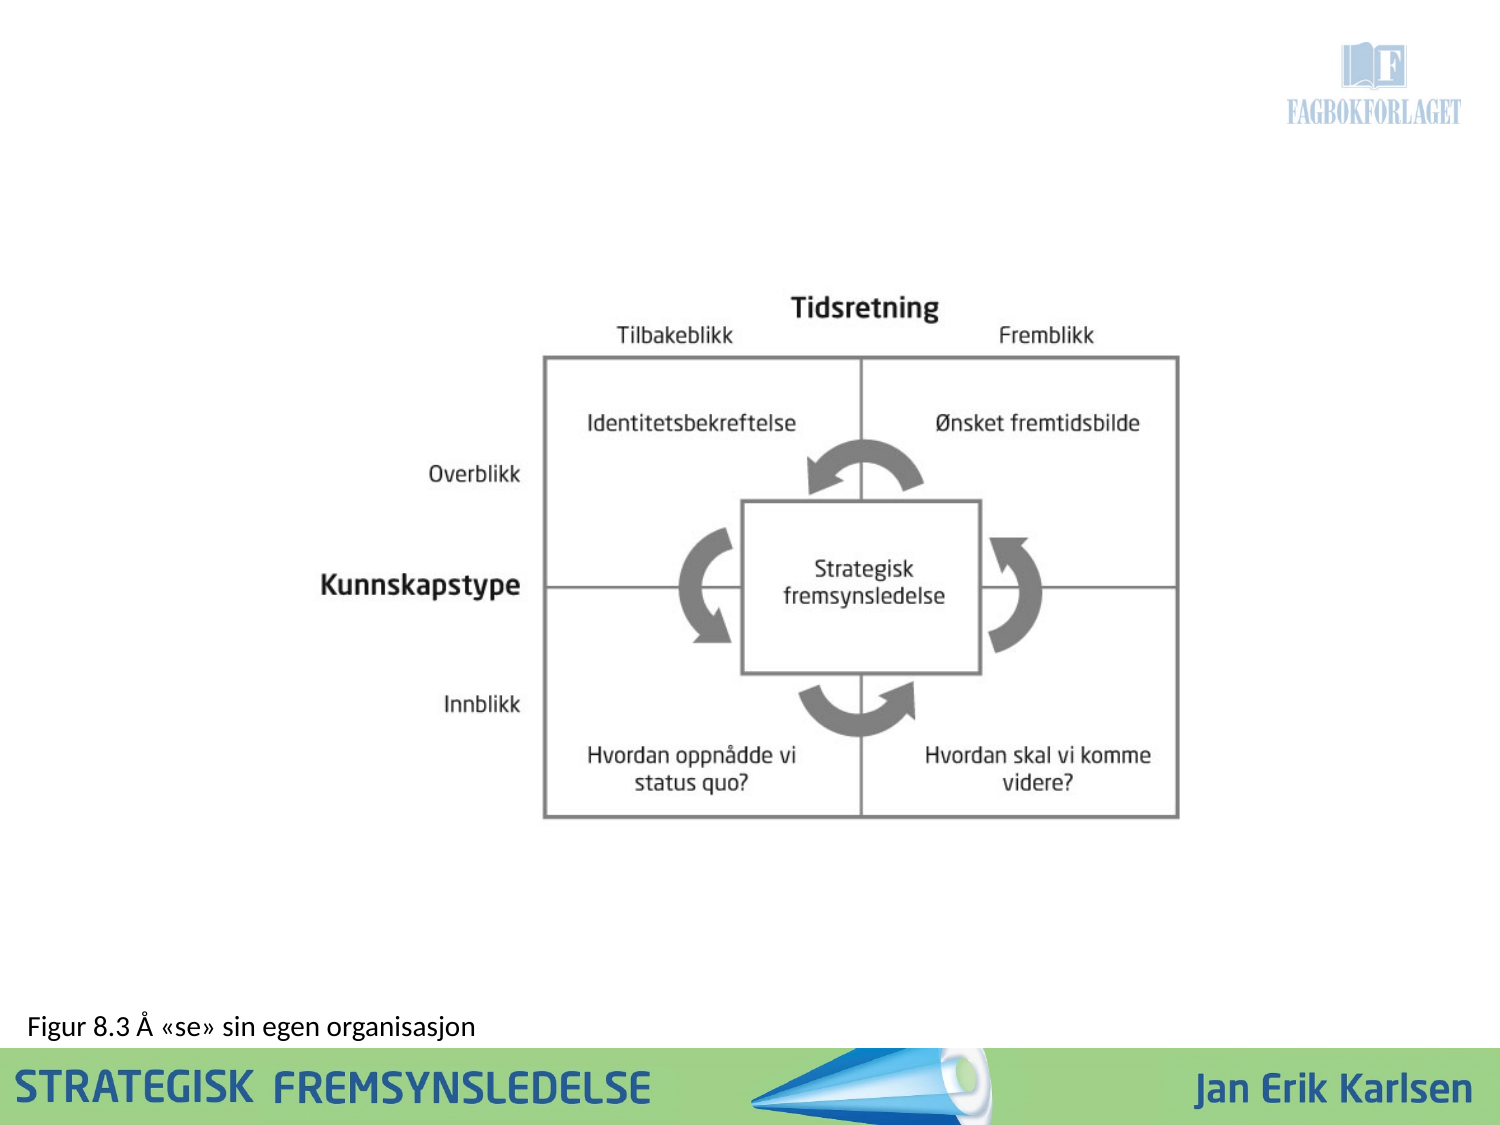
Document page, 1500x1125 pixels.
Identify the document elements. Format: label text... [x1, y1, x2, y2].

picture [1287, 42, 1461, 124]
picture [0, 1048, 1500, 1125]
picture [305, 287, 1195, 838]
text_box Figur 8.3 Å «se» sin egen organisasjon [12, 999, 1375, 1050]
